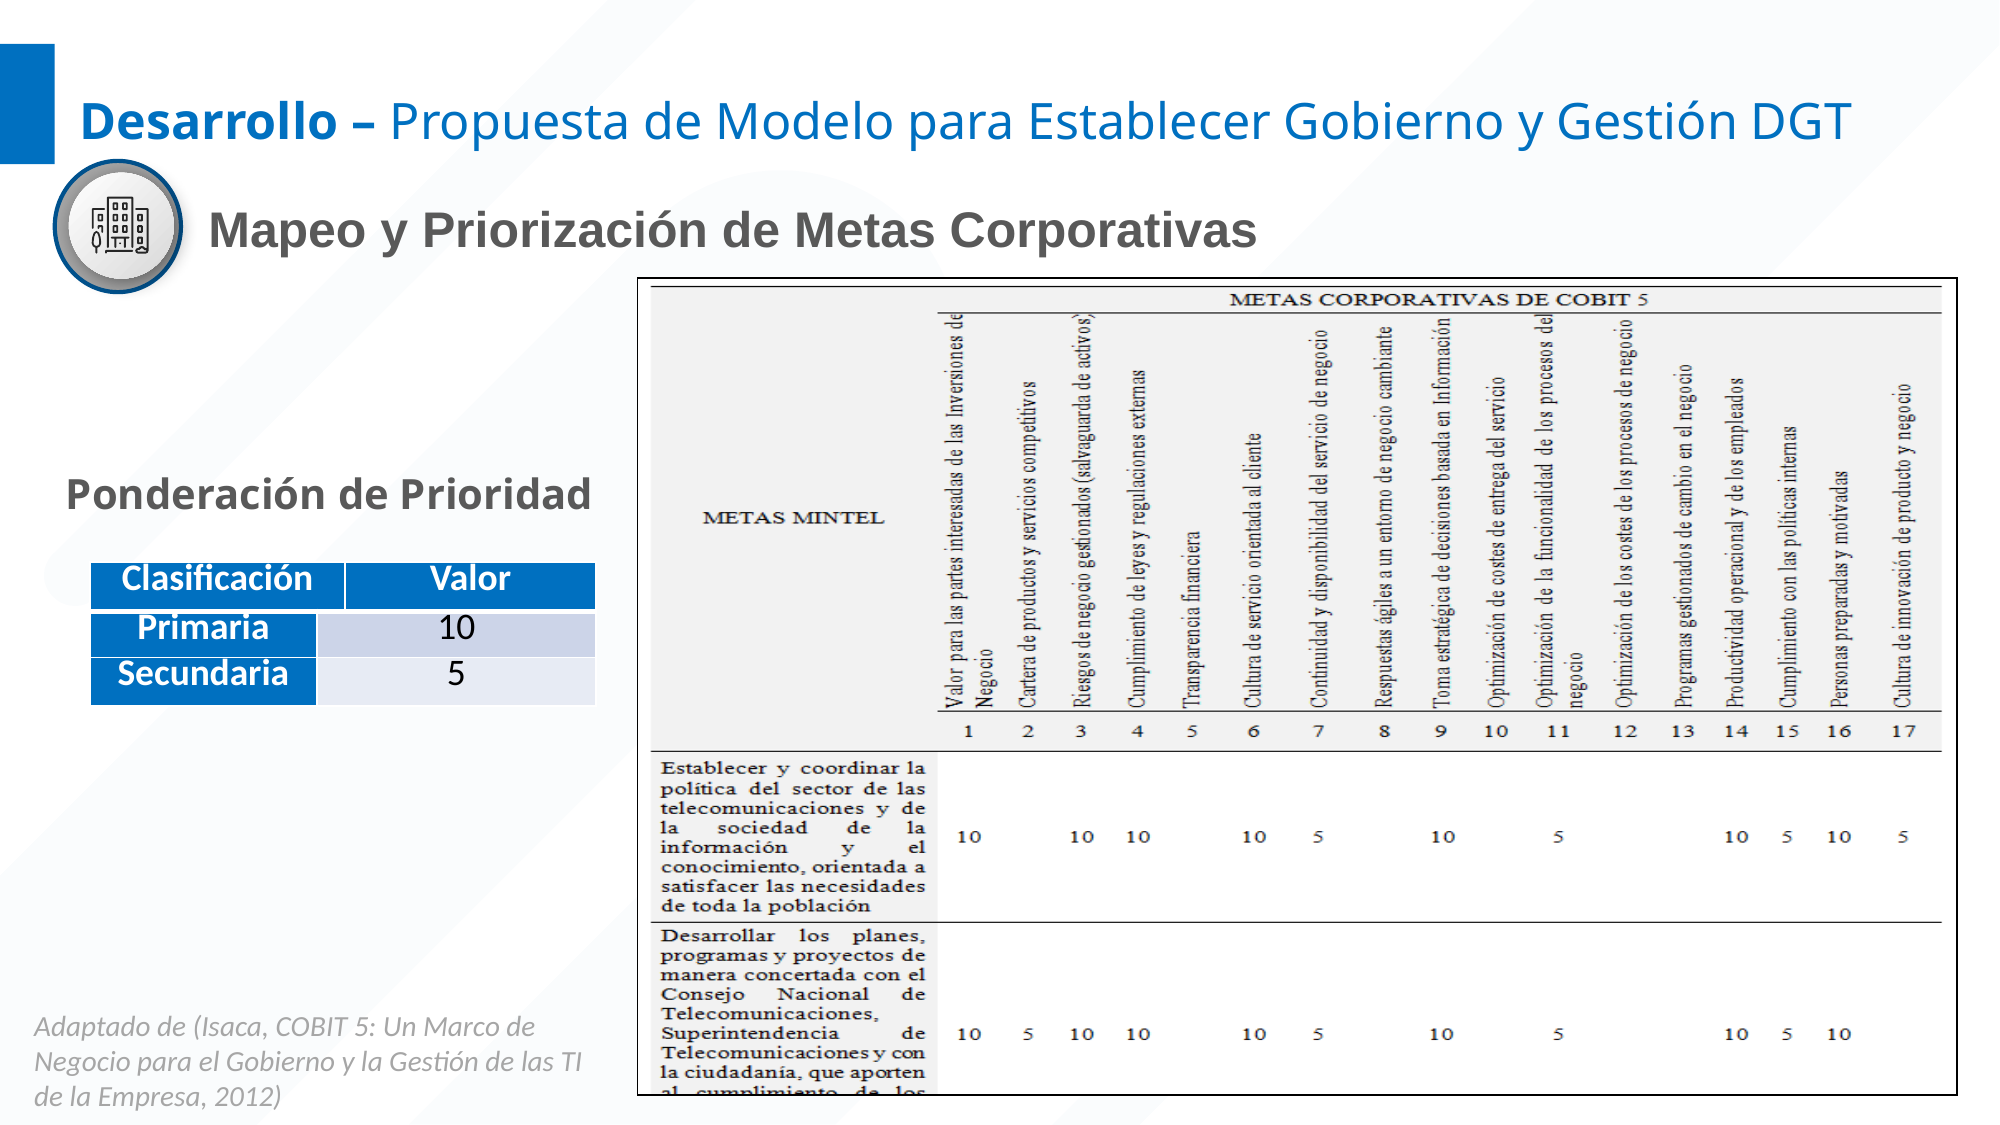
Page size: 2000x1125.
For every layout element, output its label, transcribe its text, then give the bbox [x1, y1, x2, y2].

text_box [54, 160, 182, 293]
text_box Mapeo y Priorización de Metas Corporativas [208, 184, 1902, 266]
table_cell Secundaria [91, 658, 316, 705]
table_cell 10 [318, 614, 595, 657]
text_box Ponderación de Prioridad [65, 455, 622, 526]
text_box Desarrollo – Propuesta de Modelo para Establecer Gobierno y Gestión DGT [79, 61, 1879, 178]
picture [638, 278, 1957, 1095]
table_cell Primaria [91, 614, 316, 657]
table_header Clasificación [91, 563, 344, 609]
table_cell 5 [318, 658, 595, 705]
table_header Valor [346, 563, 595, 609]
text_box Adaptado de (Isaca, COBIT 5: Un Marco de Negocio para el Gobierno y la Gestión de las TI de la Empresa, 2012) [19, 999, 622, 1120]
